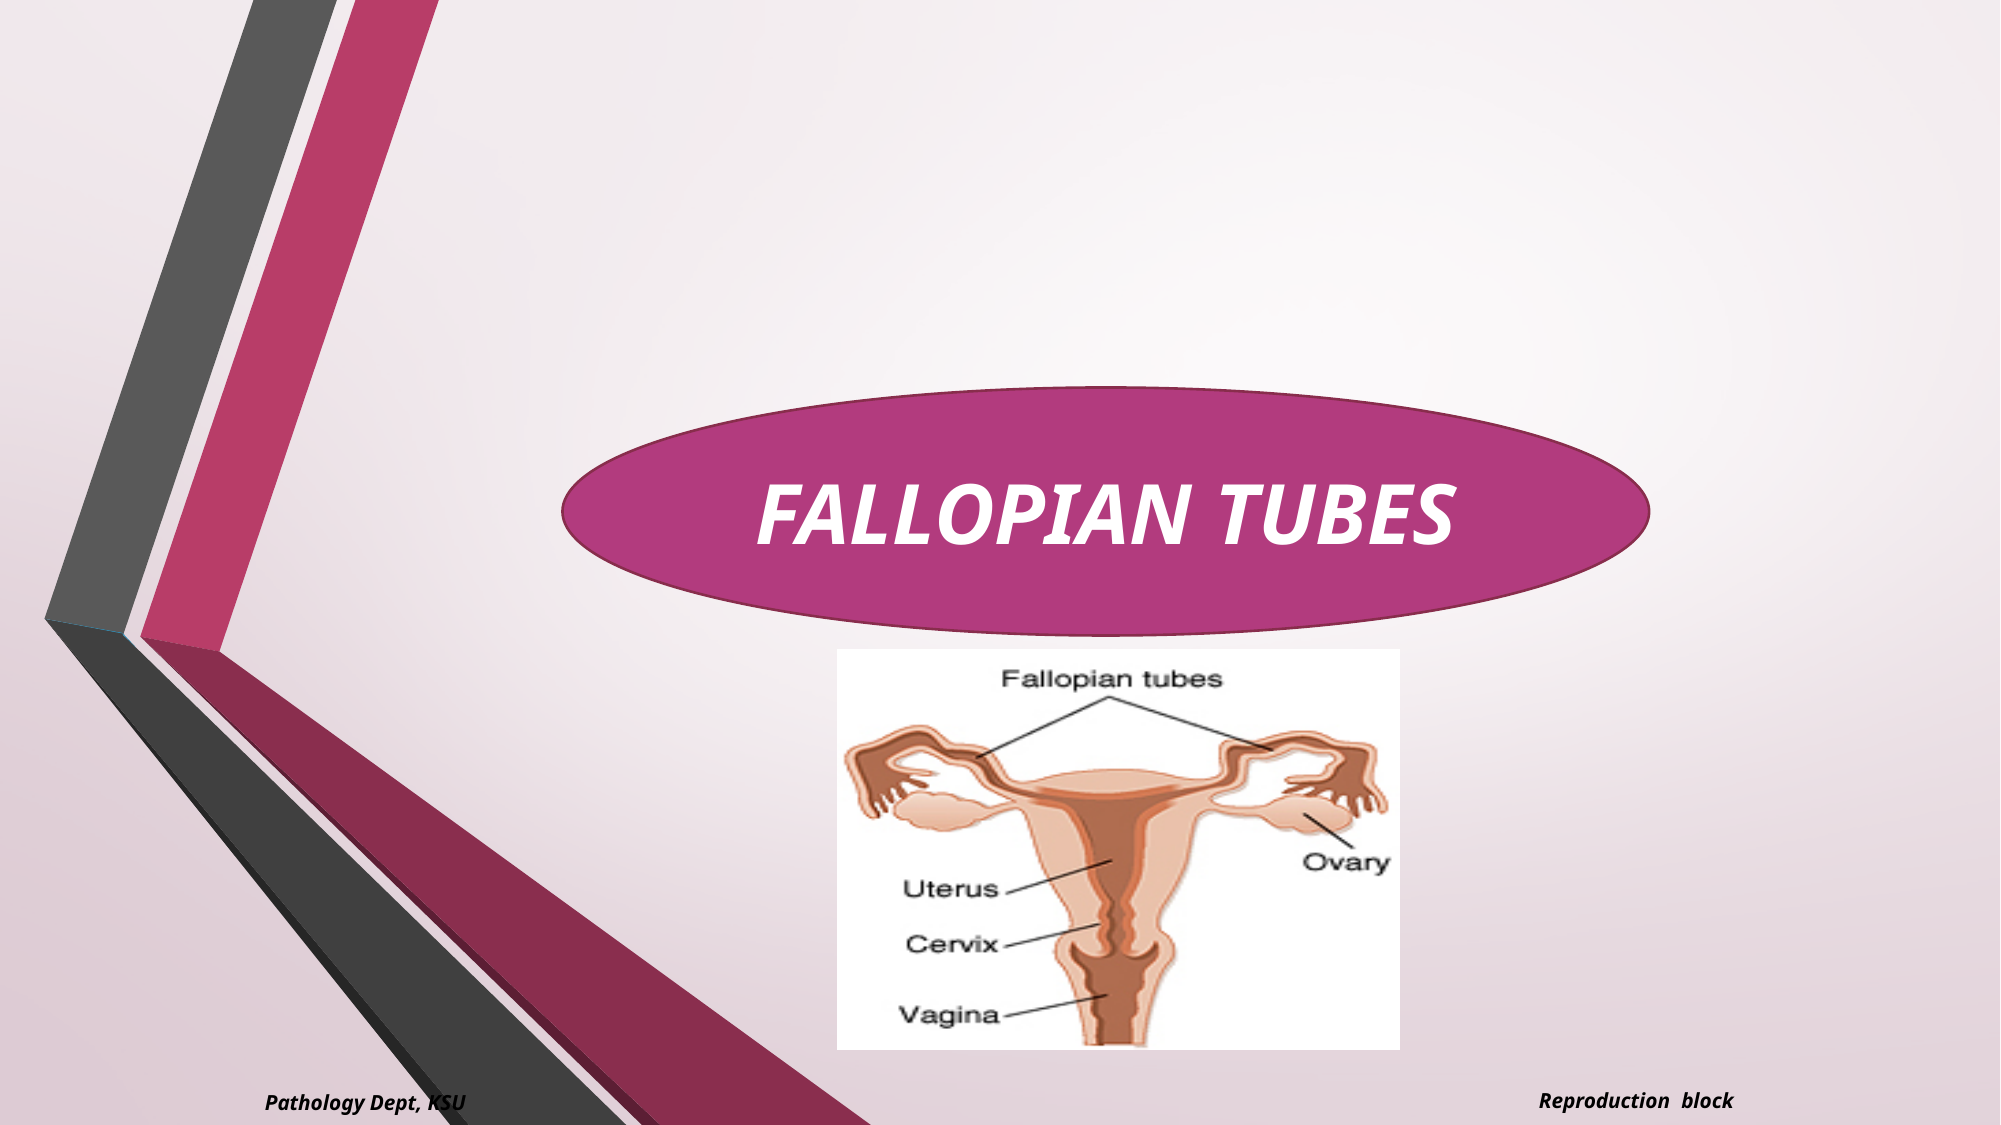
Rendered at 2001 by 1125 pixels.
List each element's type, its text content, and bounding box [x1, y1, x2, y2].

text_box FALLOPIAN TUBES [561, 386, 1651, 637]
picture [837, 649, 1401, 1051]
text_box Pathology Dept, KSU [249, 1082, 492, 1122]
text_box Reproduction block [1494, 1080, 1749, 1121]
